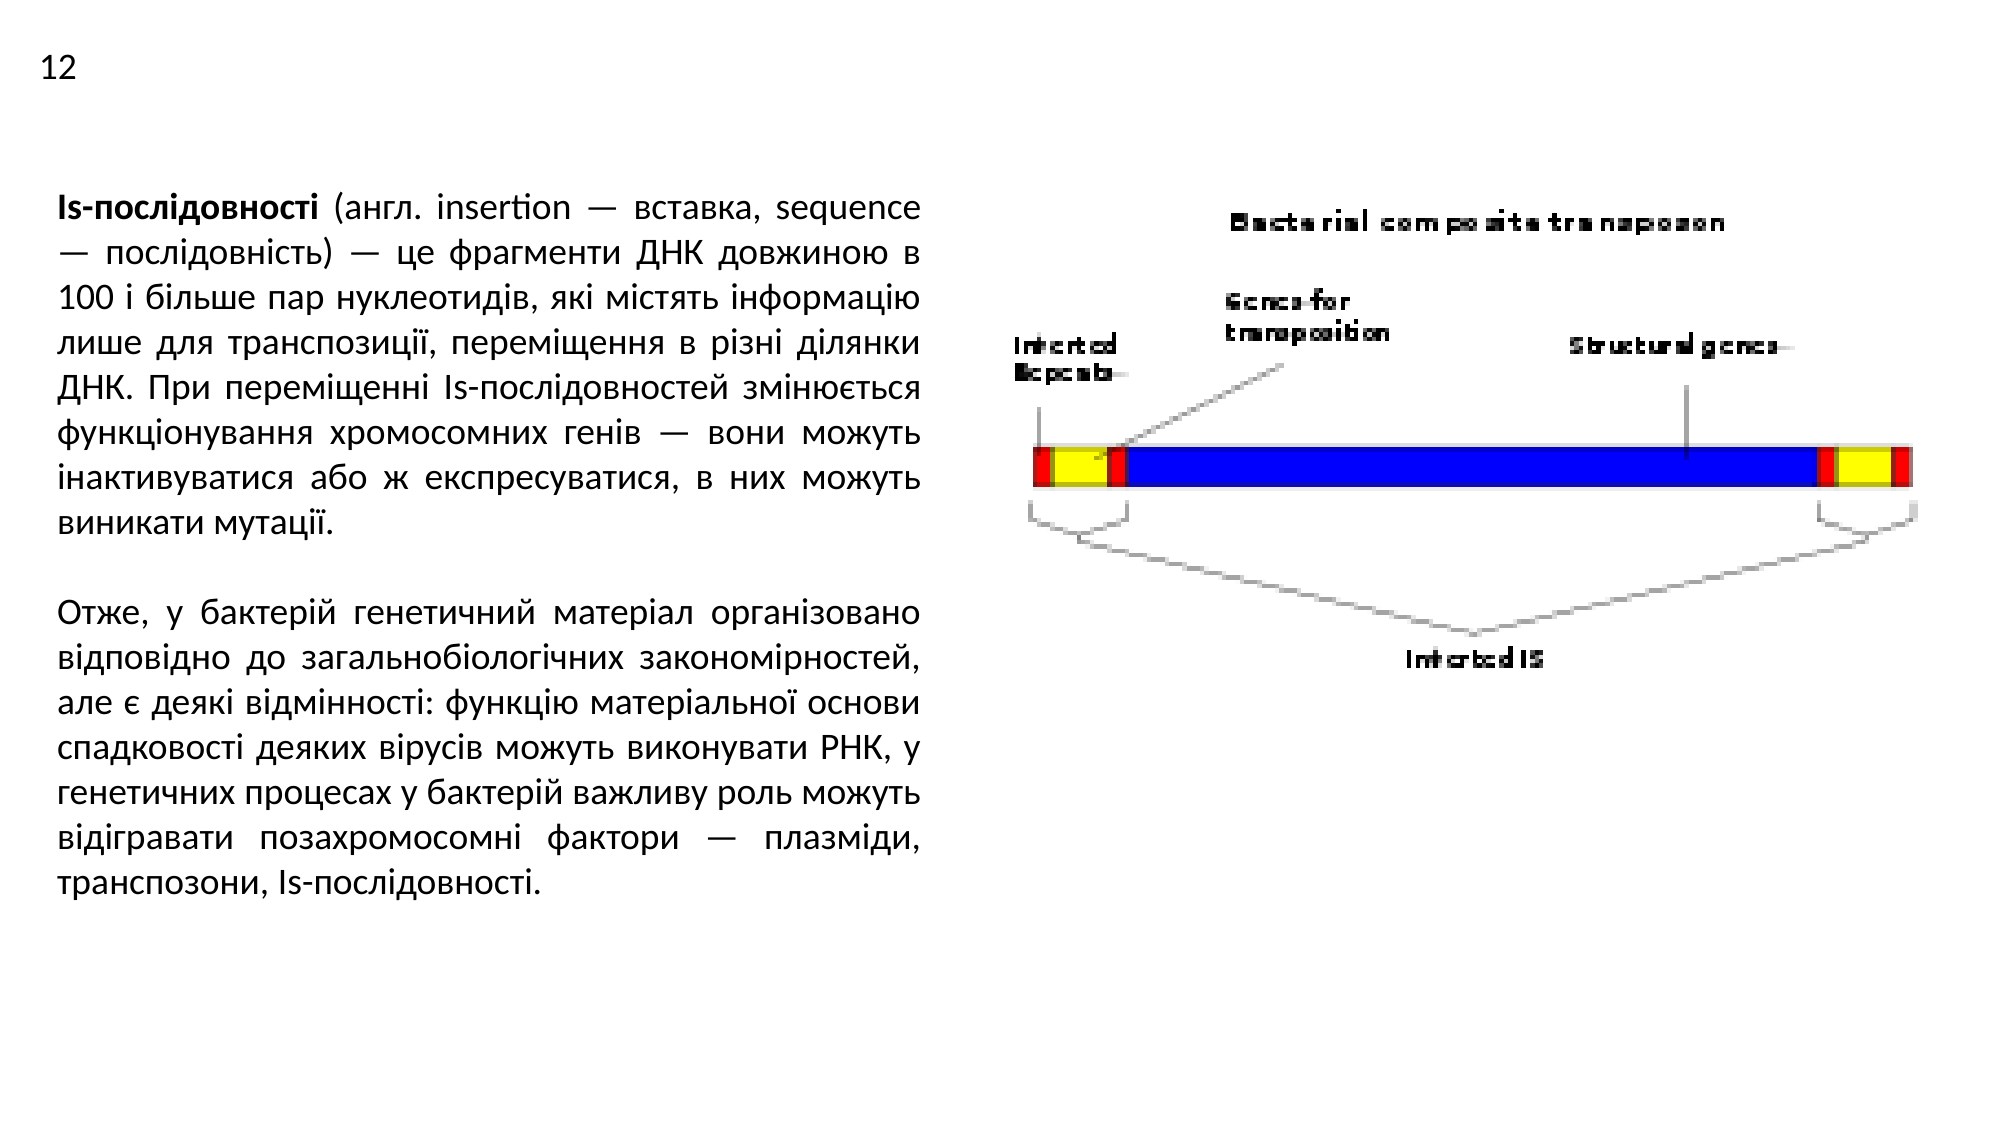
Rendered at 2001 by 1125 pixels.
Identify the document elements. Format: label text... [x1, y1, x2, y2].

picture [989, 174, 1958, 708]
text_box Is-послідовності (англ. insertion — вставка, sequence — послідовність) — це фрагменти ДНК довжиною в 100 і більше пар нуклеотидів, які містять інформацію лише для транспозиції, переміщення в різні ділянки ДНК. При переміщенні Is-послідовностей змінюється функціонування хромосомних генів — вони можуть інактивуватися або ж експресуватися, в них можуть виникати мутації. Отже, у бактерій генетичний матеріал організовано відповідно до загальнобіологічних закономірностей, але є деякі відмінності: функцію матеріальної основи спадковості деяких вірусів можуть виконувати РНК, у генетичних процесах у бактерій важливу роль можуть відігравати позахромосомні фактори — плазміди, транспозони, Is-послідовності. [42, 174, 937, 910]
text_box 12 [24, 34, 170, 95]
